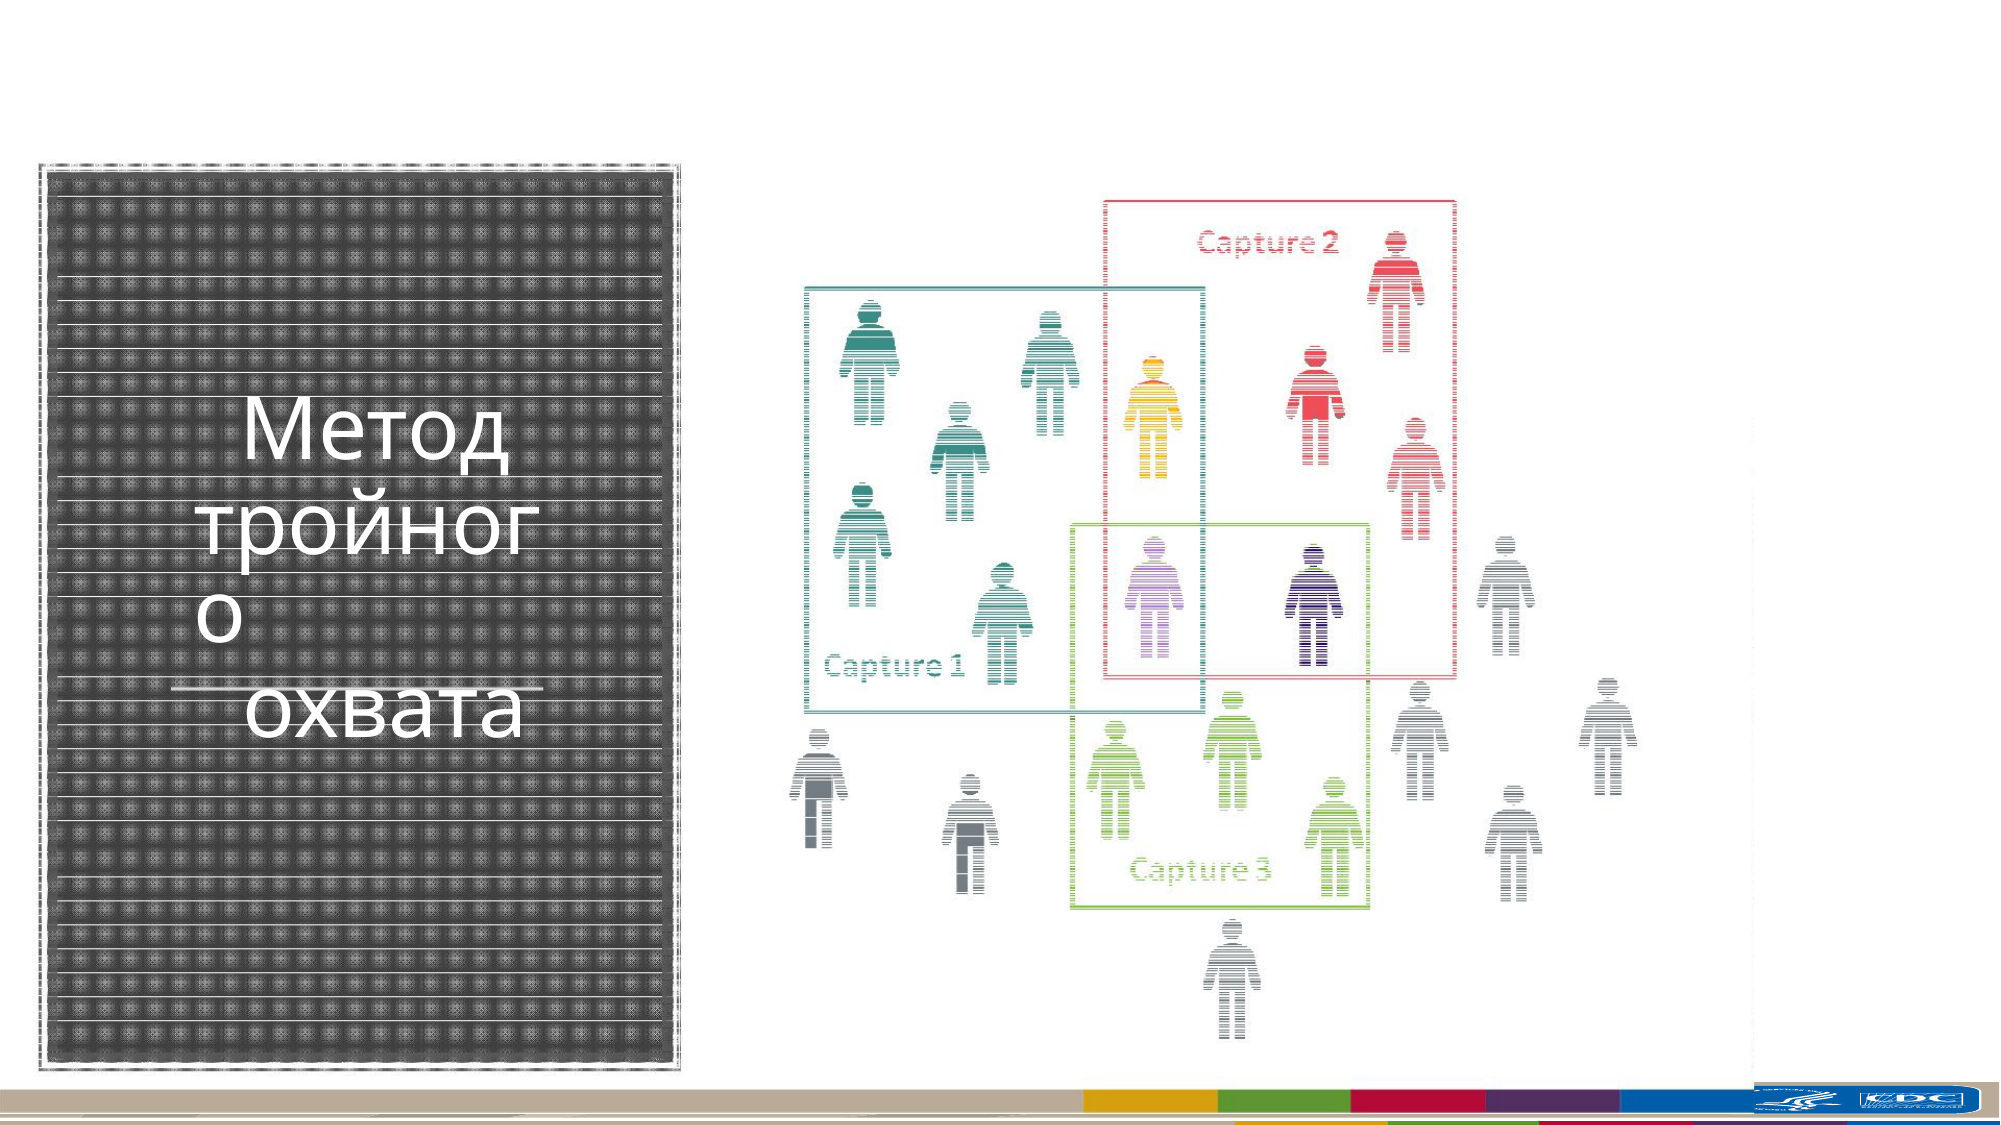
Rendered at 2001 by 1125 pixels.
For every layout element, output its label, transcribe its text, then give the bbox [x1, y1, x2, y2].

text_box Метод тройного охвата [193, 388, 559, 755]
text_box [0, 126, 1755, 1114]
